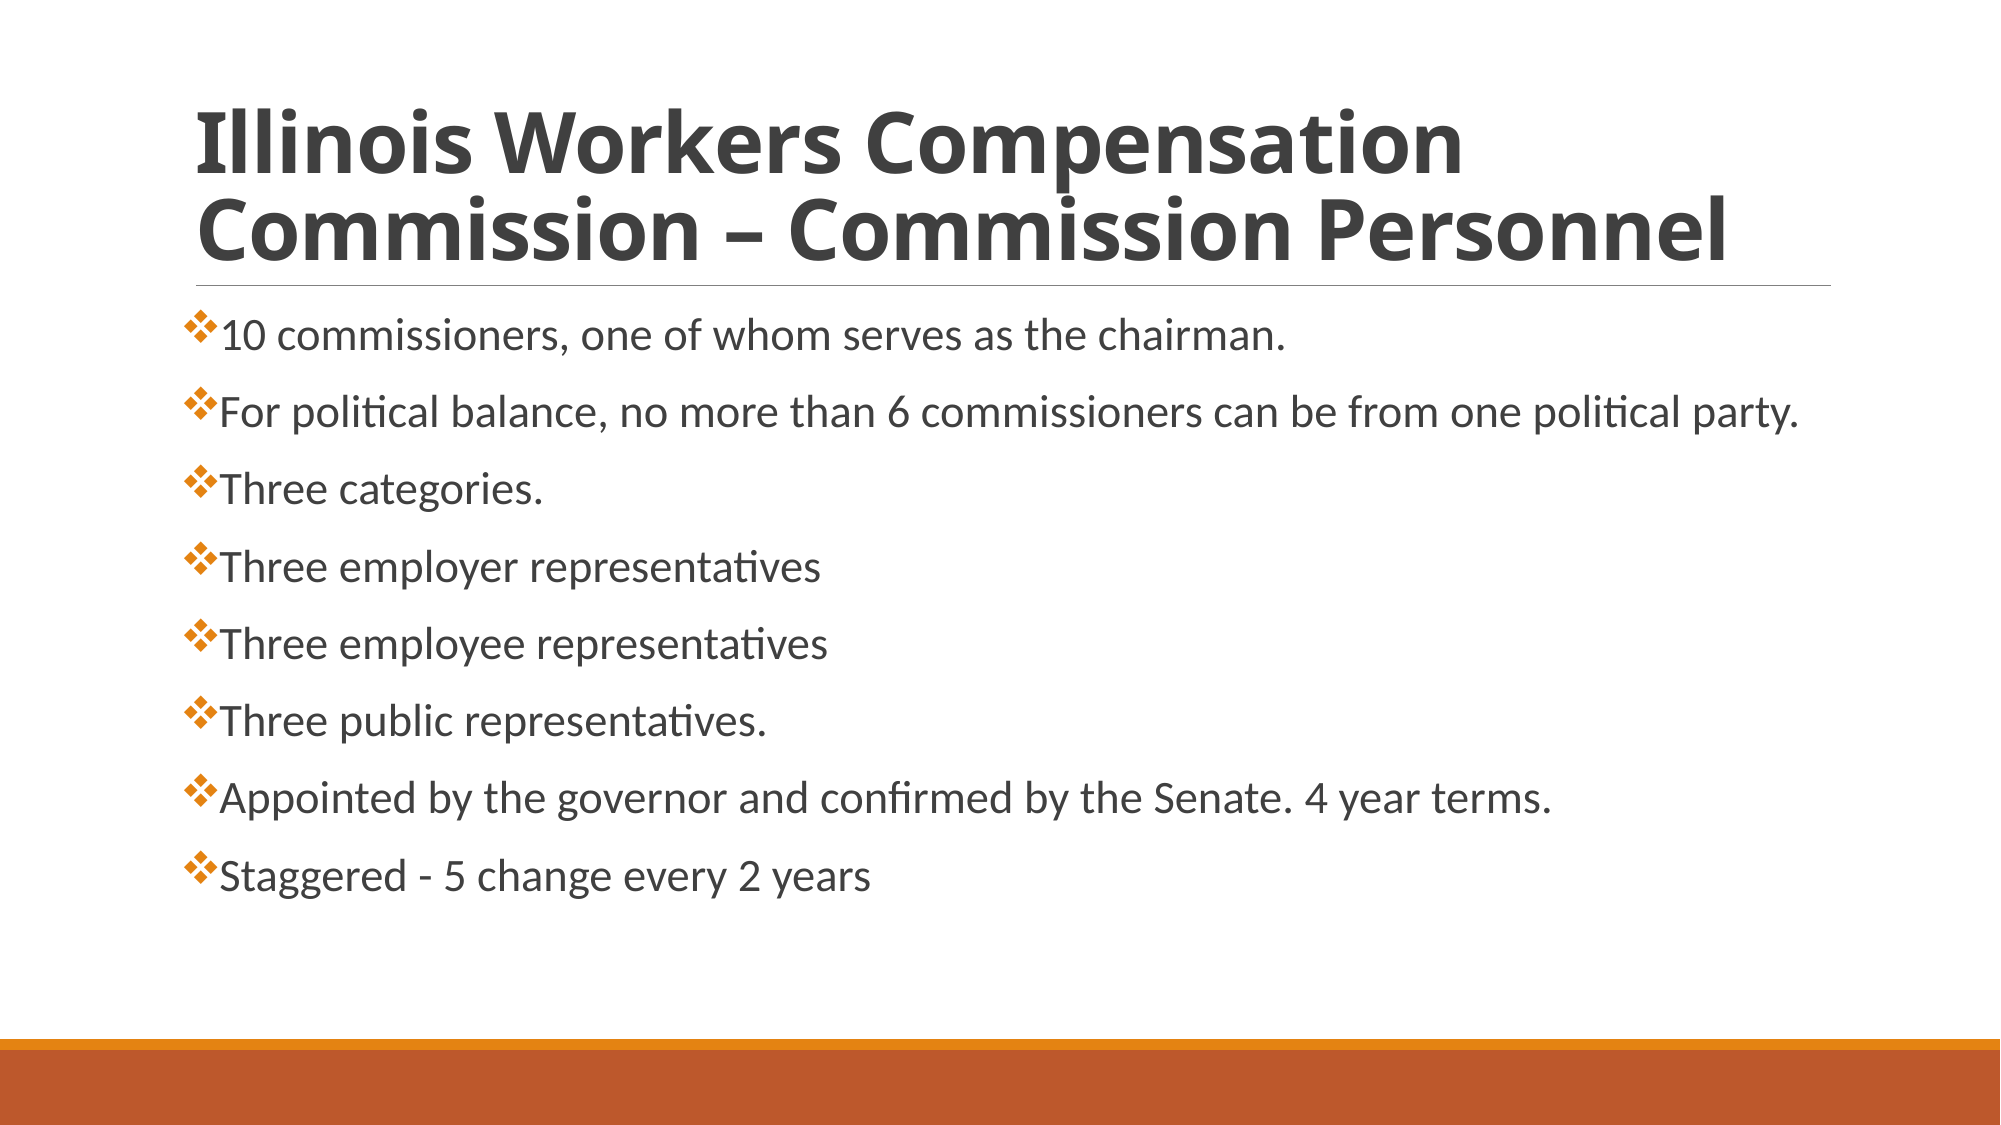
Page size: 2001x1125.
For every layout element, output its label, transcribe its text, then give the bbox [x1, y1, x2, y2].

title Illinois Workers Compensation Commission – Commission Personnel [180, 47, 1830, 285]
list 10 commissioners, one of whom serves as the chairman. For political balance, no more than 6 commissioners can be from one political party. Three categories. Three employer representatives Three employee representatives Three public representatives. Appointed by the governor and confirmed by the Senate. 4 year terms. Staggered - 5 change every 2 years [180, 302, 1830, 1014]
